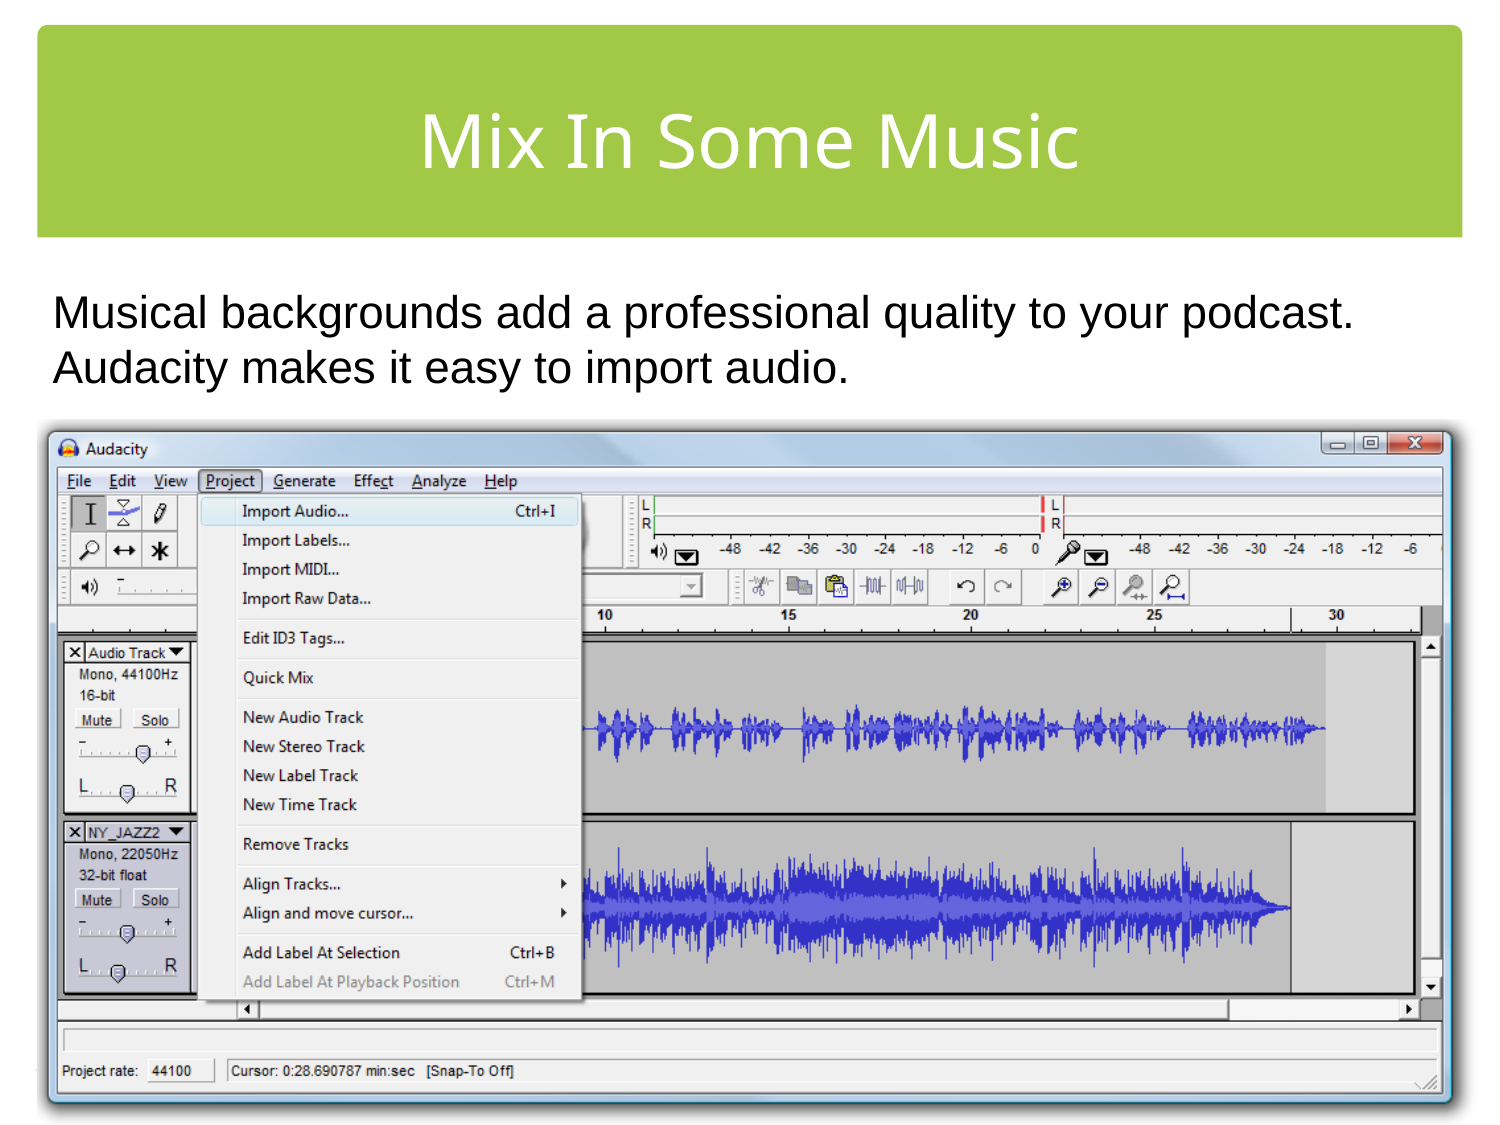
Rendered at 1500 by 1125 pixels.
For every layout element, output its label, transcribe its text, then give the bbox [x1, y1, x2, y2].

list Musical backgrounds add a professional quality to your podcast. Audacity makes it easy to import audio. [37, 275, 1413, 408]
picture [37, 419, 1478, 1125]
title Mix In Some Music [50, 45, 1450, 233]
